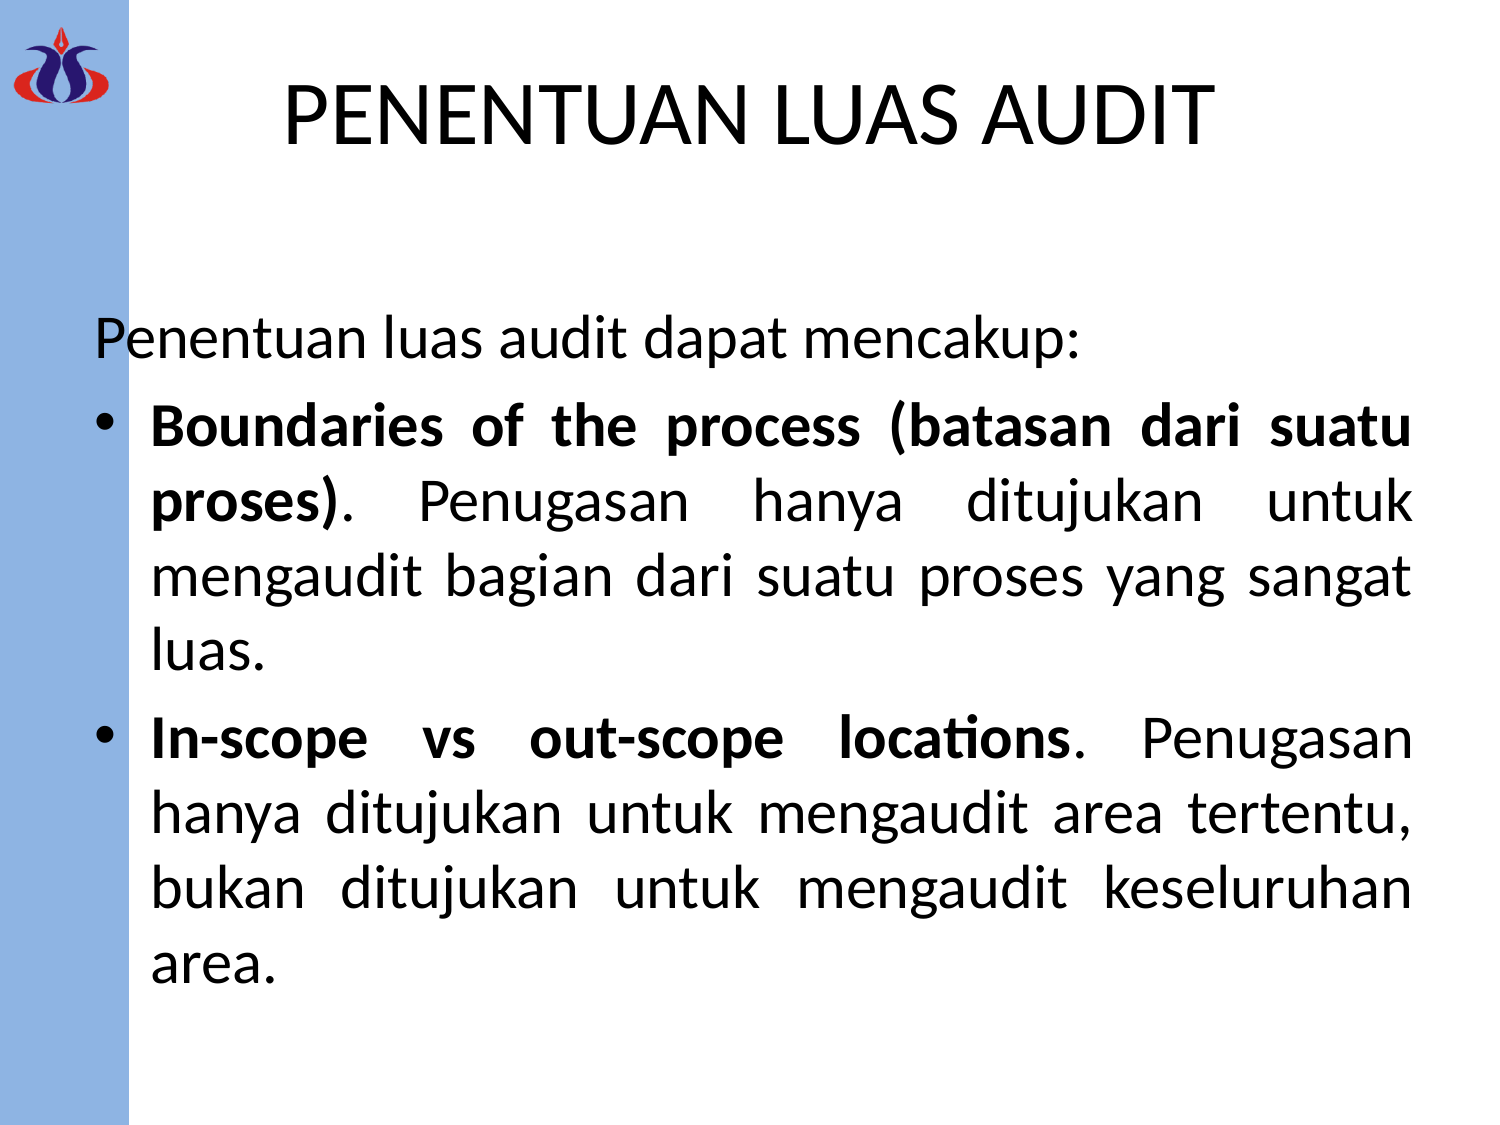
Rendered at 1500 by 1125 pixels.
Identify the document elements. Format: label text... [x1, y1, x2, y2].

picture [11, 23, 111, 106]
list Penentuan luas audit dapat mencakup: Boundaries of the process (batasan dari suatu proses). Penugasan hanya ditujukan untuk mengaudit bagian dari suatu proses yang sangat luas. In-scope vs out-scope locations. Penugasan hanya ditujukan untuk mengaudit area tertentu, bukan ditujukan untuk mengaudit keseluruhan area. [79, 288, 1430, 1032]
title PENENTUAN LUAS AUDIT [75, 45, 1425, 233]
